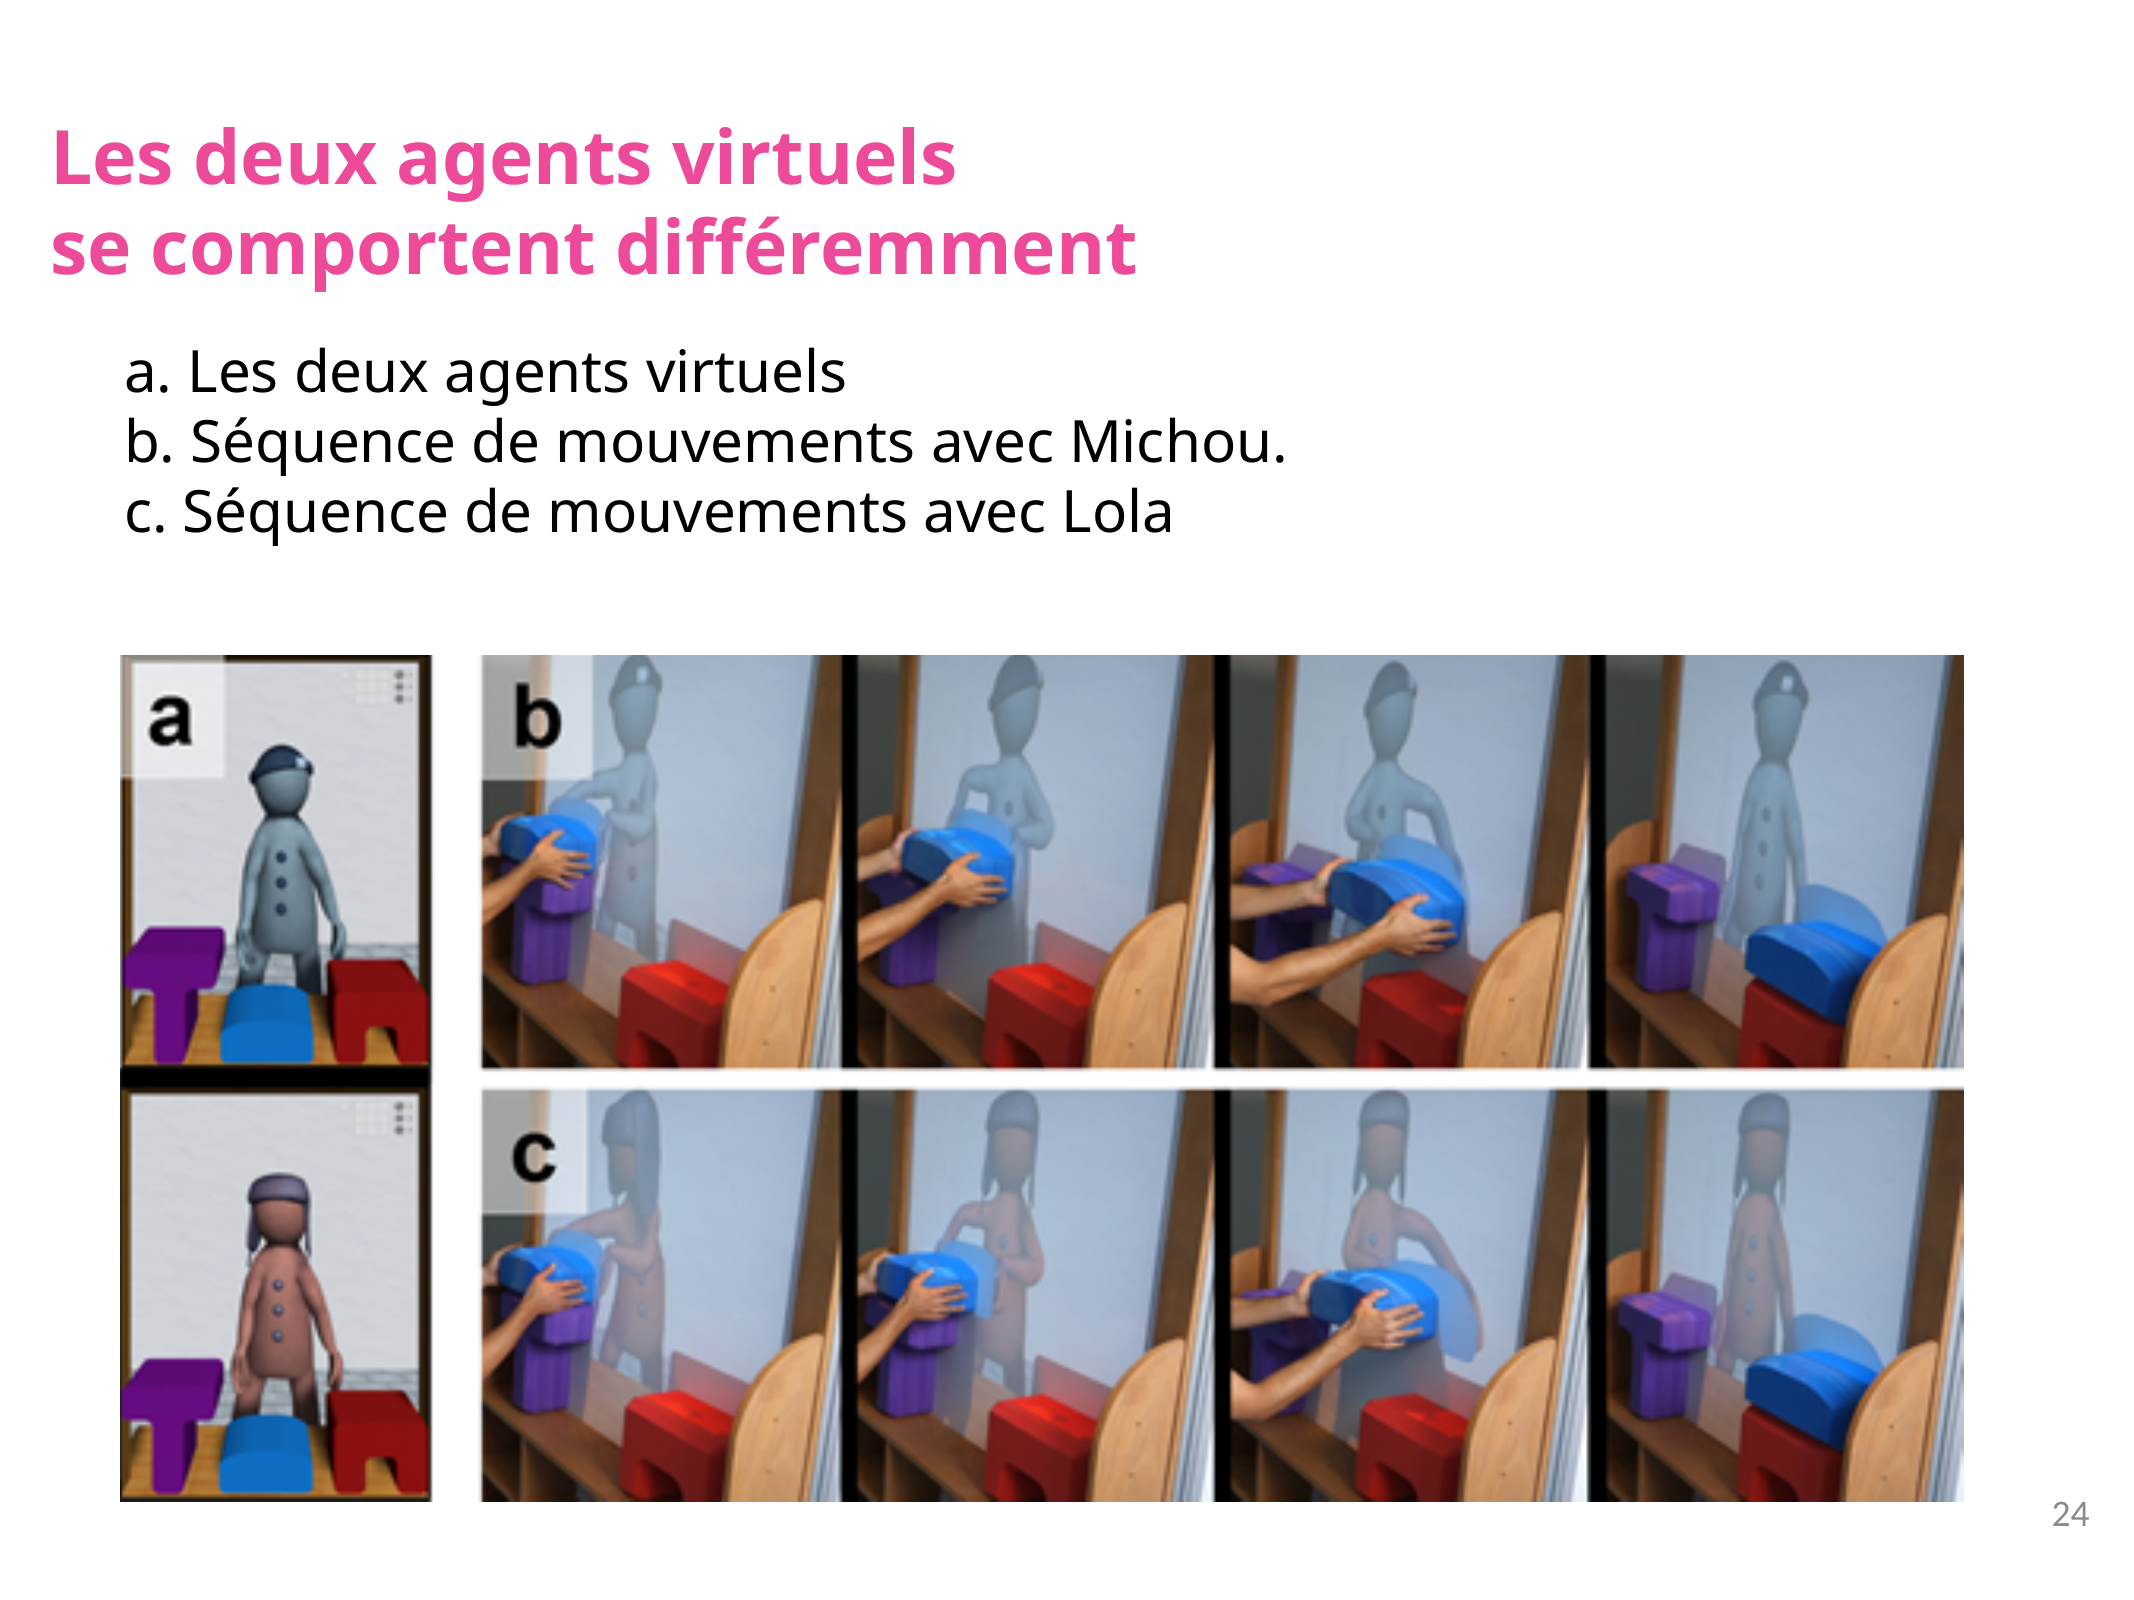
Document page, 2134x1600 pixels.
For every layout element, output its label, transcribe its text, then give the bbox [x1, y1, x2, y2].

slide_number 24 [1976, 1450, 2105, 1573]
title Les deux agents virtuels se comportent différemment [28, 88, 2134, 267]
picture [120, 655, 1964, 1502]
list a. Les deux agents virtuels b. Séquence de mouvements avec Michou. c. Séquence de mouvements avec Lola [102, 313, 2091, 1377]
